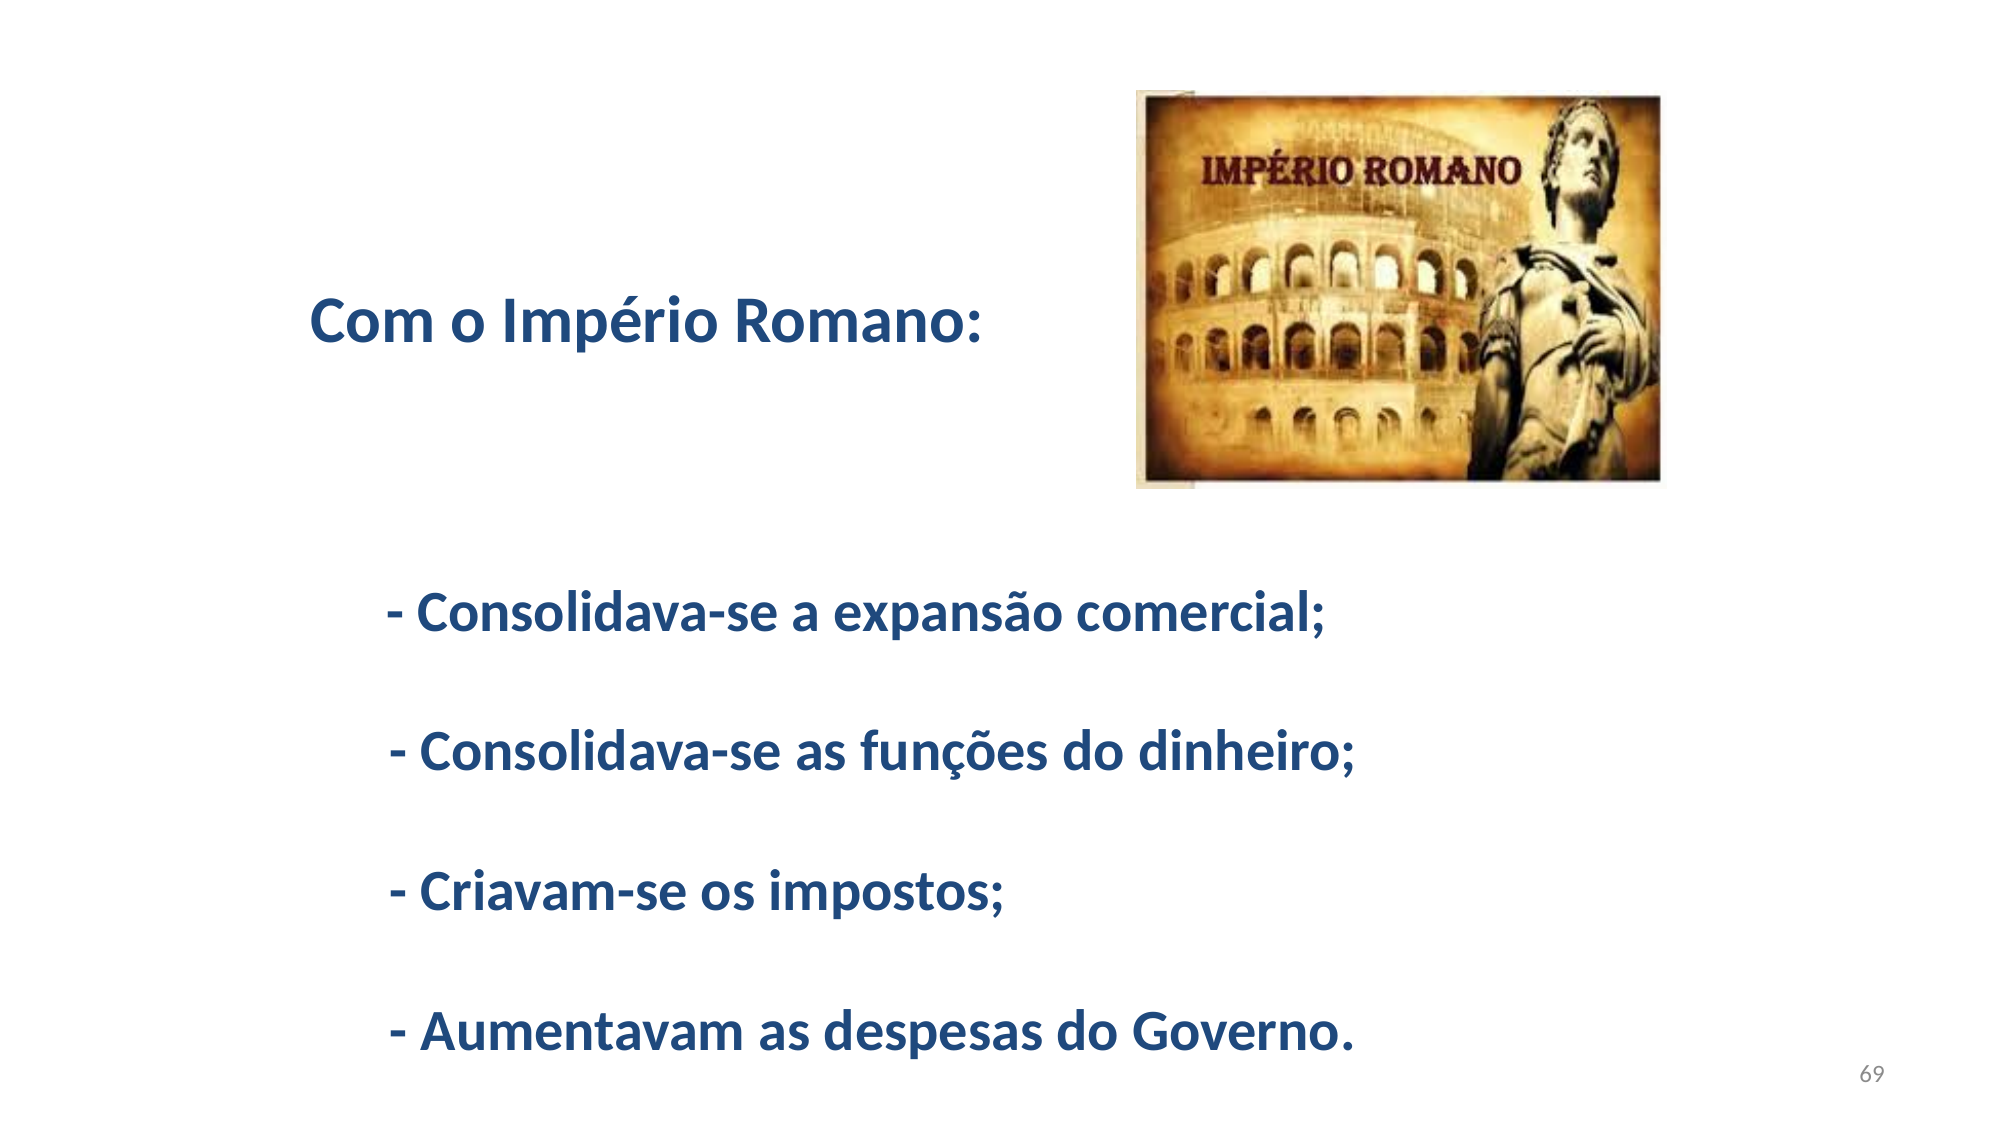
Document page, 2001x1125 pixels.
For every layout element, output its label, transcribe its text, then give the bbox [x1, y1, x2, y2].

picture [1135, 90, 1667, 489]
slide_number 69 [1433, 1042, 1900, 1103]
text_box - Consolidava-se a expansão comercial; - Consolidava-se as funções do dinheiro; - Criavam-se os impostos; - Aumentavam as despesas do Governo. [295, 515, 1750, 1070]
text_box Com o Império Romano: [295, 268, 1023, 363]
